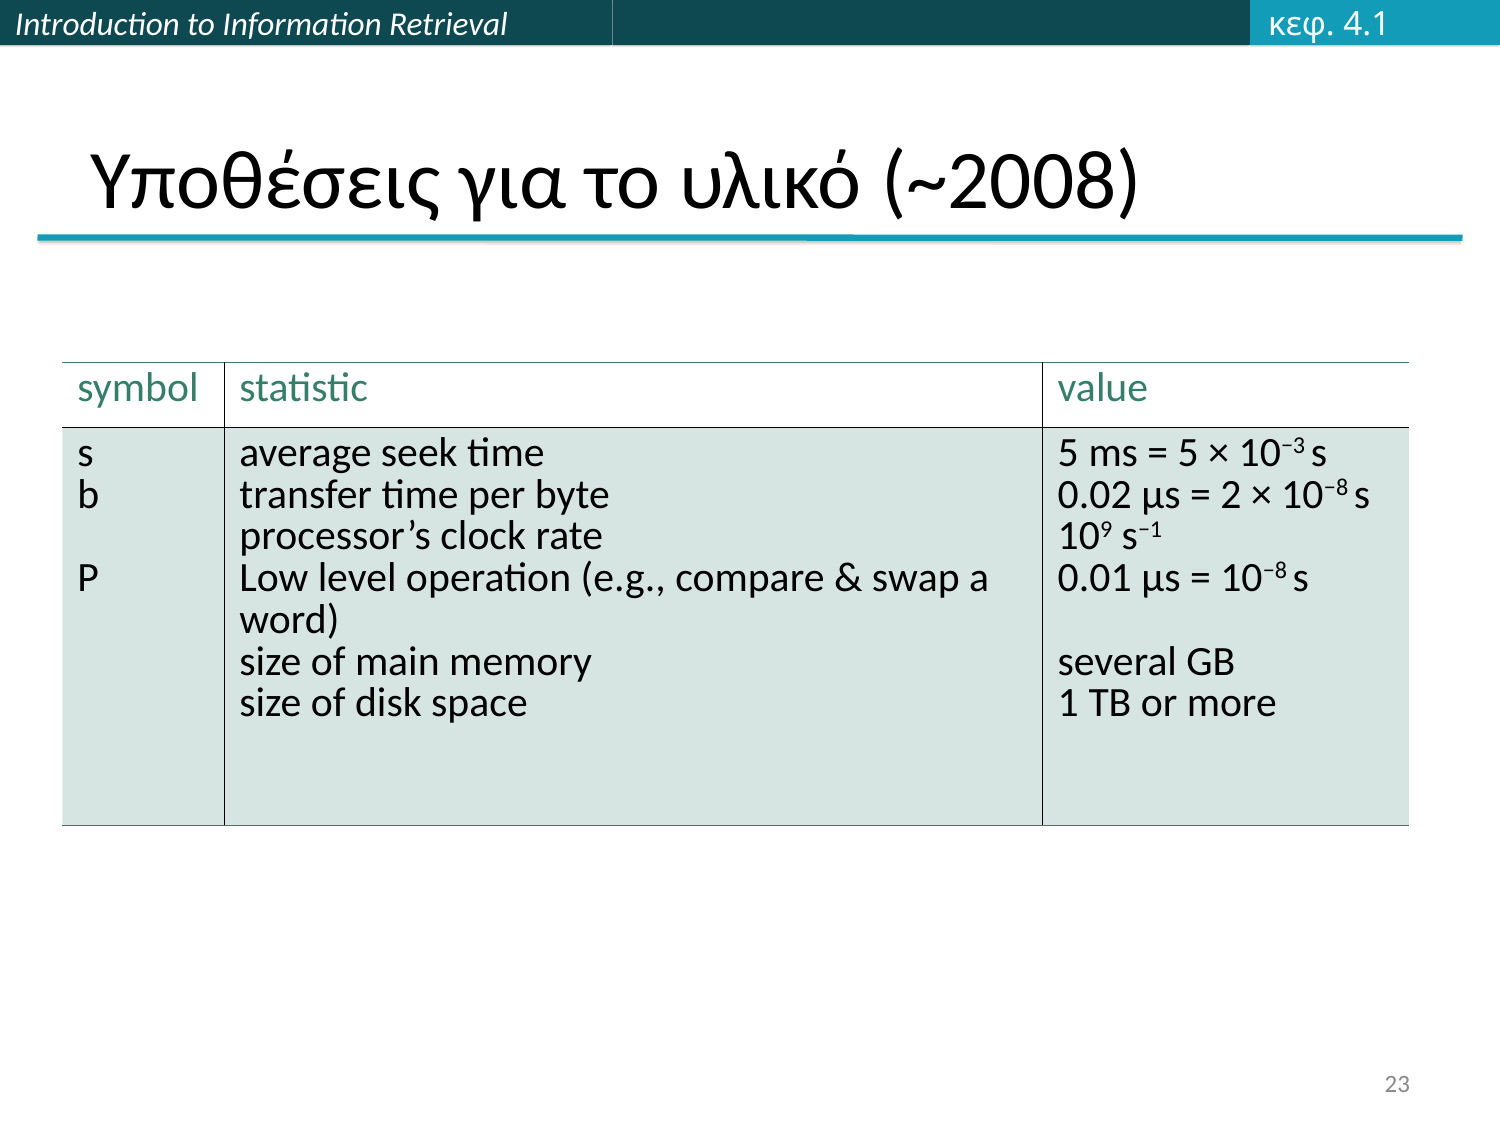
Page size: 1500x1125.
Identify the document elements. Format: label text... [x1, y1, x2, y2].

table_cell 5 ms = 5 × 10−3 s 0.02 μs = 2 × 10−8 s 109 s−1 0.01 μs = 10−8 s several GB 1 TB or more [1043, 428, 1409, 825]
table_header statistic [225, 363, 1042, 427]
table_cell average seek time transfer time per byte processor’s clock rate Low level operation (e.g., compare & swap a word) size of main memory size of disk space [225, 428, 1042, 825]
title Υποθέσεις για το υλικό (~2008) [74, 44, 1426, 233]
text_box κεφ. 4.1 [1253, 0, 1406, 50]
table_cell s b P [62, 428, 224, 825]
slide_number 23 [1074, 1062, 1425, 1103]
table_header symbol [62, 363, 224, 427]
table_header value [1043, 363, 1409, 427]
